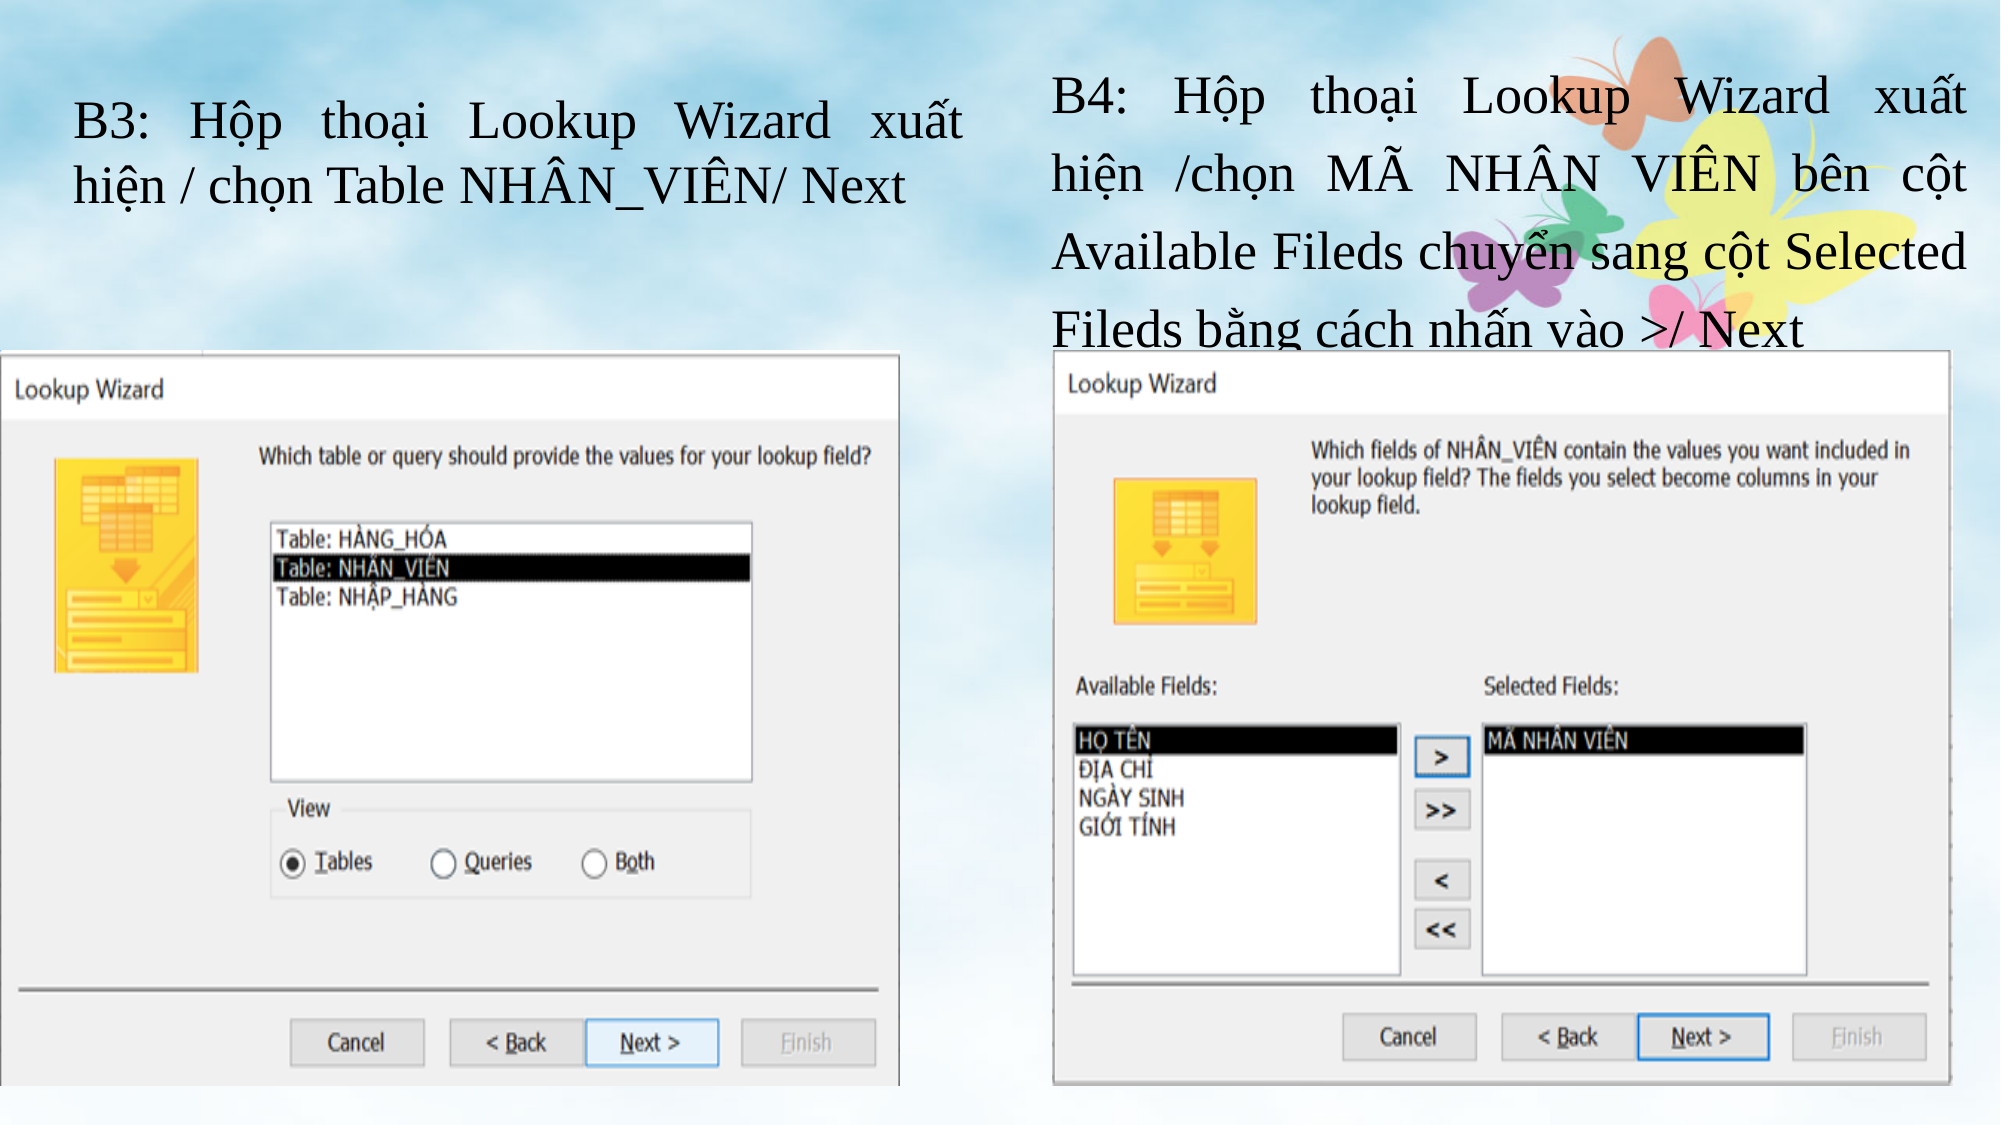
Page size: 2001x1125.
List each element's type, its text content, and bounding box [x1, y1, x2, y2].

picture [0, 0, 2001, 1125]
text_box B4: Hộp thoại Lookup Wizard xuất hiện /chọn MÃ NHÂN VIÊN bên cột Available Fileds chuyển sang cột Selected Fileds bằng cách nhấn vào >/ Next [979, 38, 1984, 416]
slide_number 14 [1433, 1094, 1900, 1103]
list B3: Hộp thoại Lookup Wizard xuất hiện / chọn Table NHÂN_VIÊN/ Next [58, 76, 979, 271]
